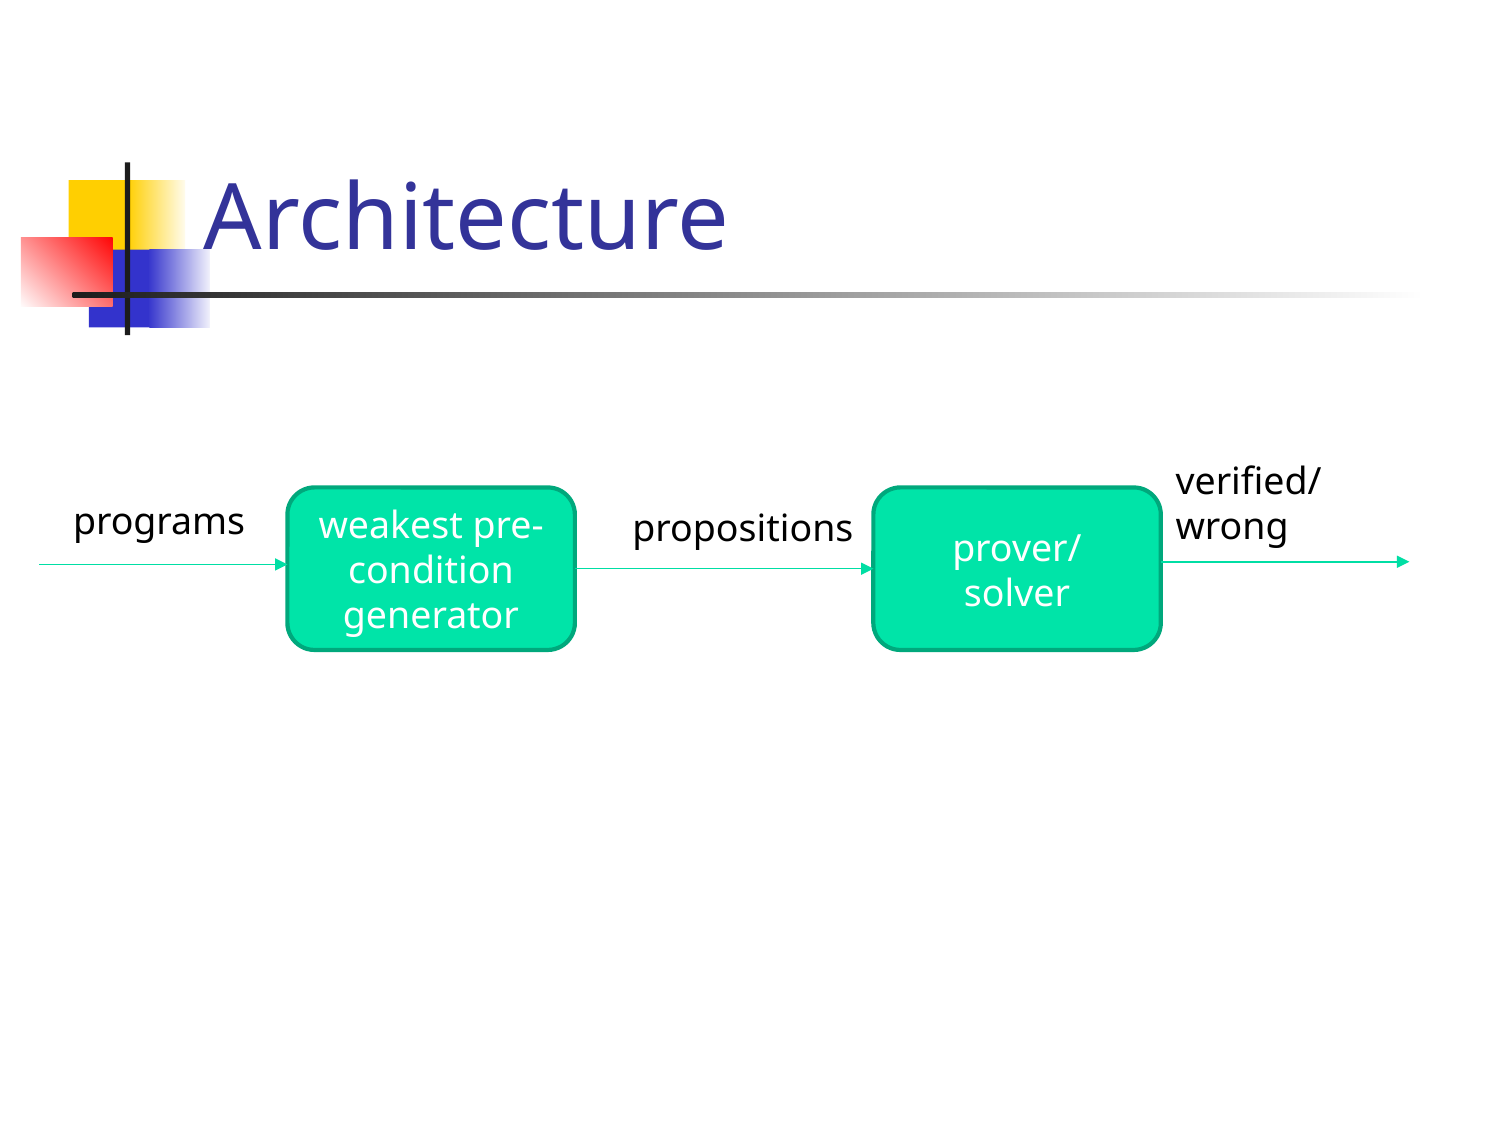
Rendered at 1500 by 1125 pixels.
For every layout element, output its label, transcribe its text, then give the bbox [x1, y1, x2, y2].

text_box propositions [617, 496, 879, 557]
text_box weakest pre-condition generator [285, 485, 577, 653]
text_box prover/ solver [871, 485, 1163, 653]
text_box programs [58, 489, 320, 550]
title Architecture [188, 35, 1468, 275]
text_box verified/ wrong [1160, 449, 1422, 555]
